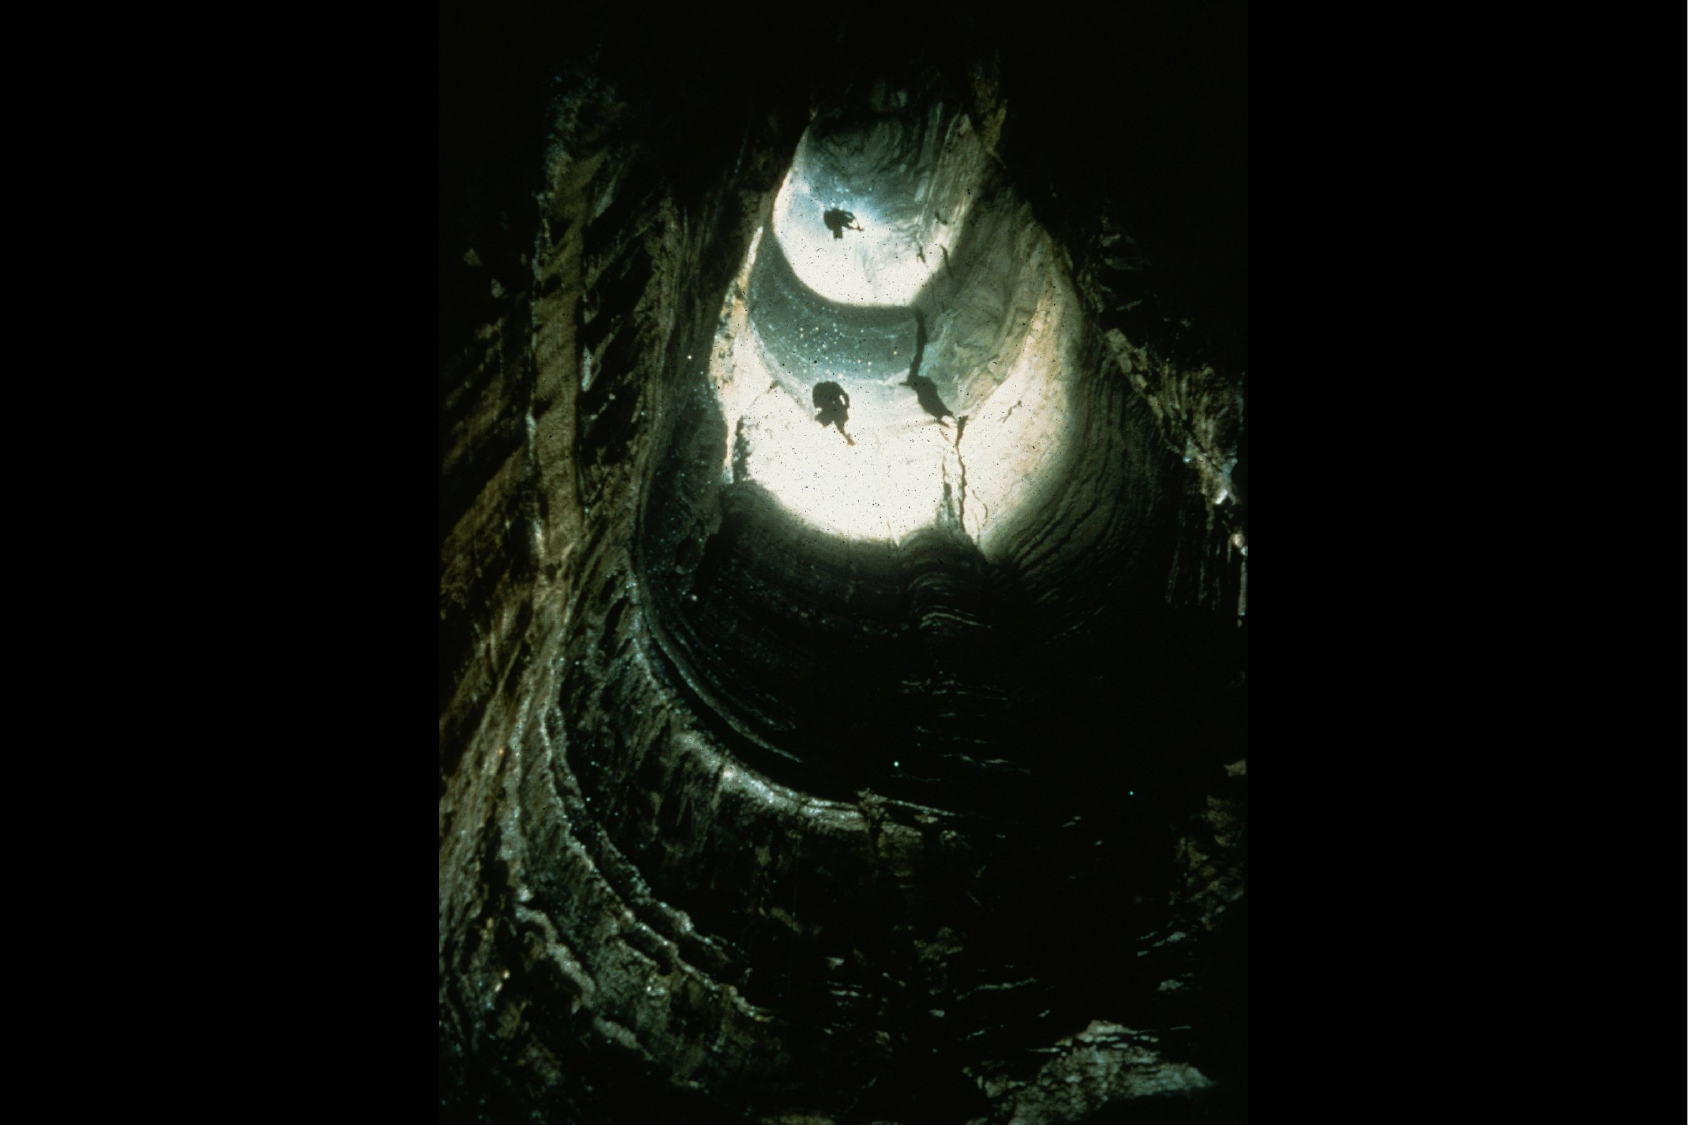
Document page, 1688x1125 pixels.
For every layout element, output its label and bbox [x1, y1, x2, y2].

picture [439, 0, 1248, 1125]
